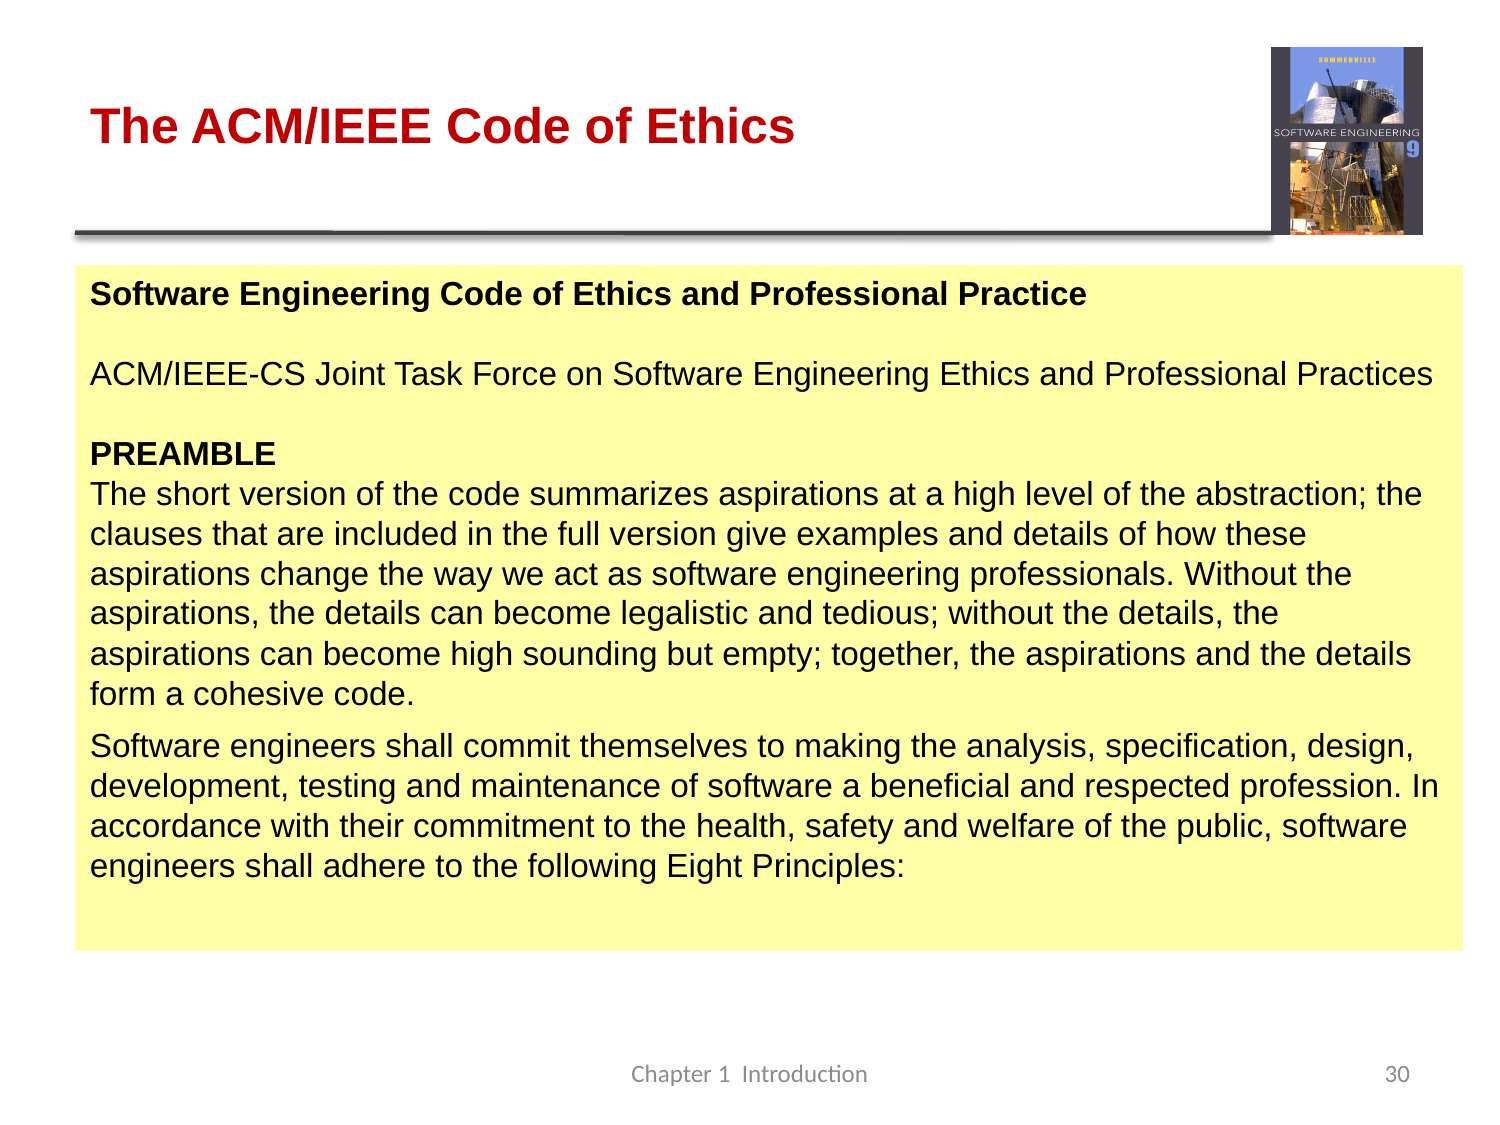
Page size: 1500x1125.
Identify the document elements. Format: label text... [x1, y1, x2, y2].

picture [1271, 47, 1423, 235]
slide_number 30 [1074, 1042, 1425, 1103]
footer Chapter 1 Introduction [512, 1042, 988, 1103]
text_box Software Engineering Code of Ethics and Professional Practice ACM/IEEE-CS Joint Task Force on Software Engineering Ethics and Professional Practices PREAMBLE The short version of the code summarizes aspirations at a high level of the abstraction; the clauses that are included in the full version give examples and details of how these aspirations change the way we act as software engineering professionals. Without the aspirations, the details can become legalistic and tedious; without the details, the aspirations can become high sounding but empty; together, the aspirations and the details form a cohesive code. Software engineers shall commit themselves to making the analysis, specification, design, development, testing and maintenance of software a beneficial and respected profession. In accordance with their commitment to the health, safety and welfare of the public, software engineers shall adhere to the following Eight Principles: [74, 265, 1463, 951]
title The ACM/IEEE Code of Ethics [74, 54, 1203, 192]
